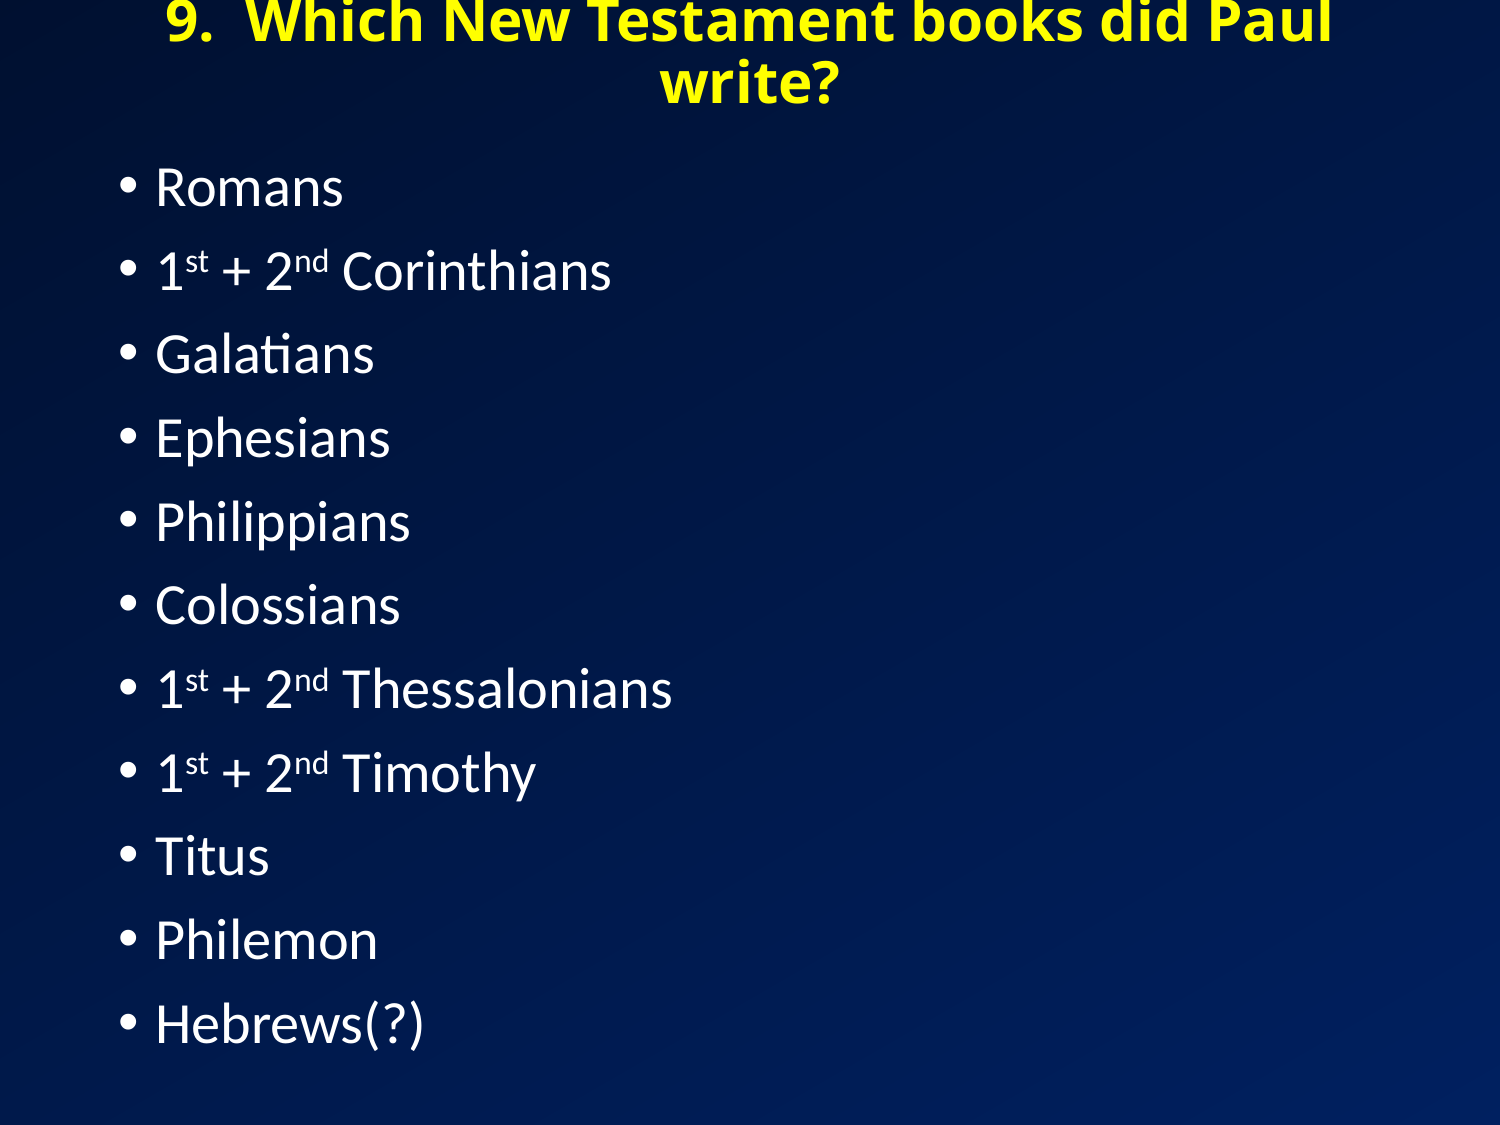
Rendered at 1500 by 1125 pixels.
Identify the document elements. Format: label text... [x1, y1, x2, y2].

list Romans 1st + 2nd Corinthians Galatians Ephesians Philippians Colossians 1st + 2nd Thessalonians 1st + 2nd Timothy Titus Philemon Hebrews(?) [103, 148, 1397, 1072]
title 9. Which New Testament books did Paul write? [103, 0, 1397, 108]
